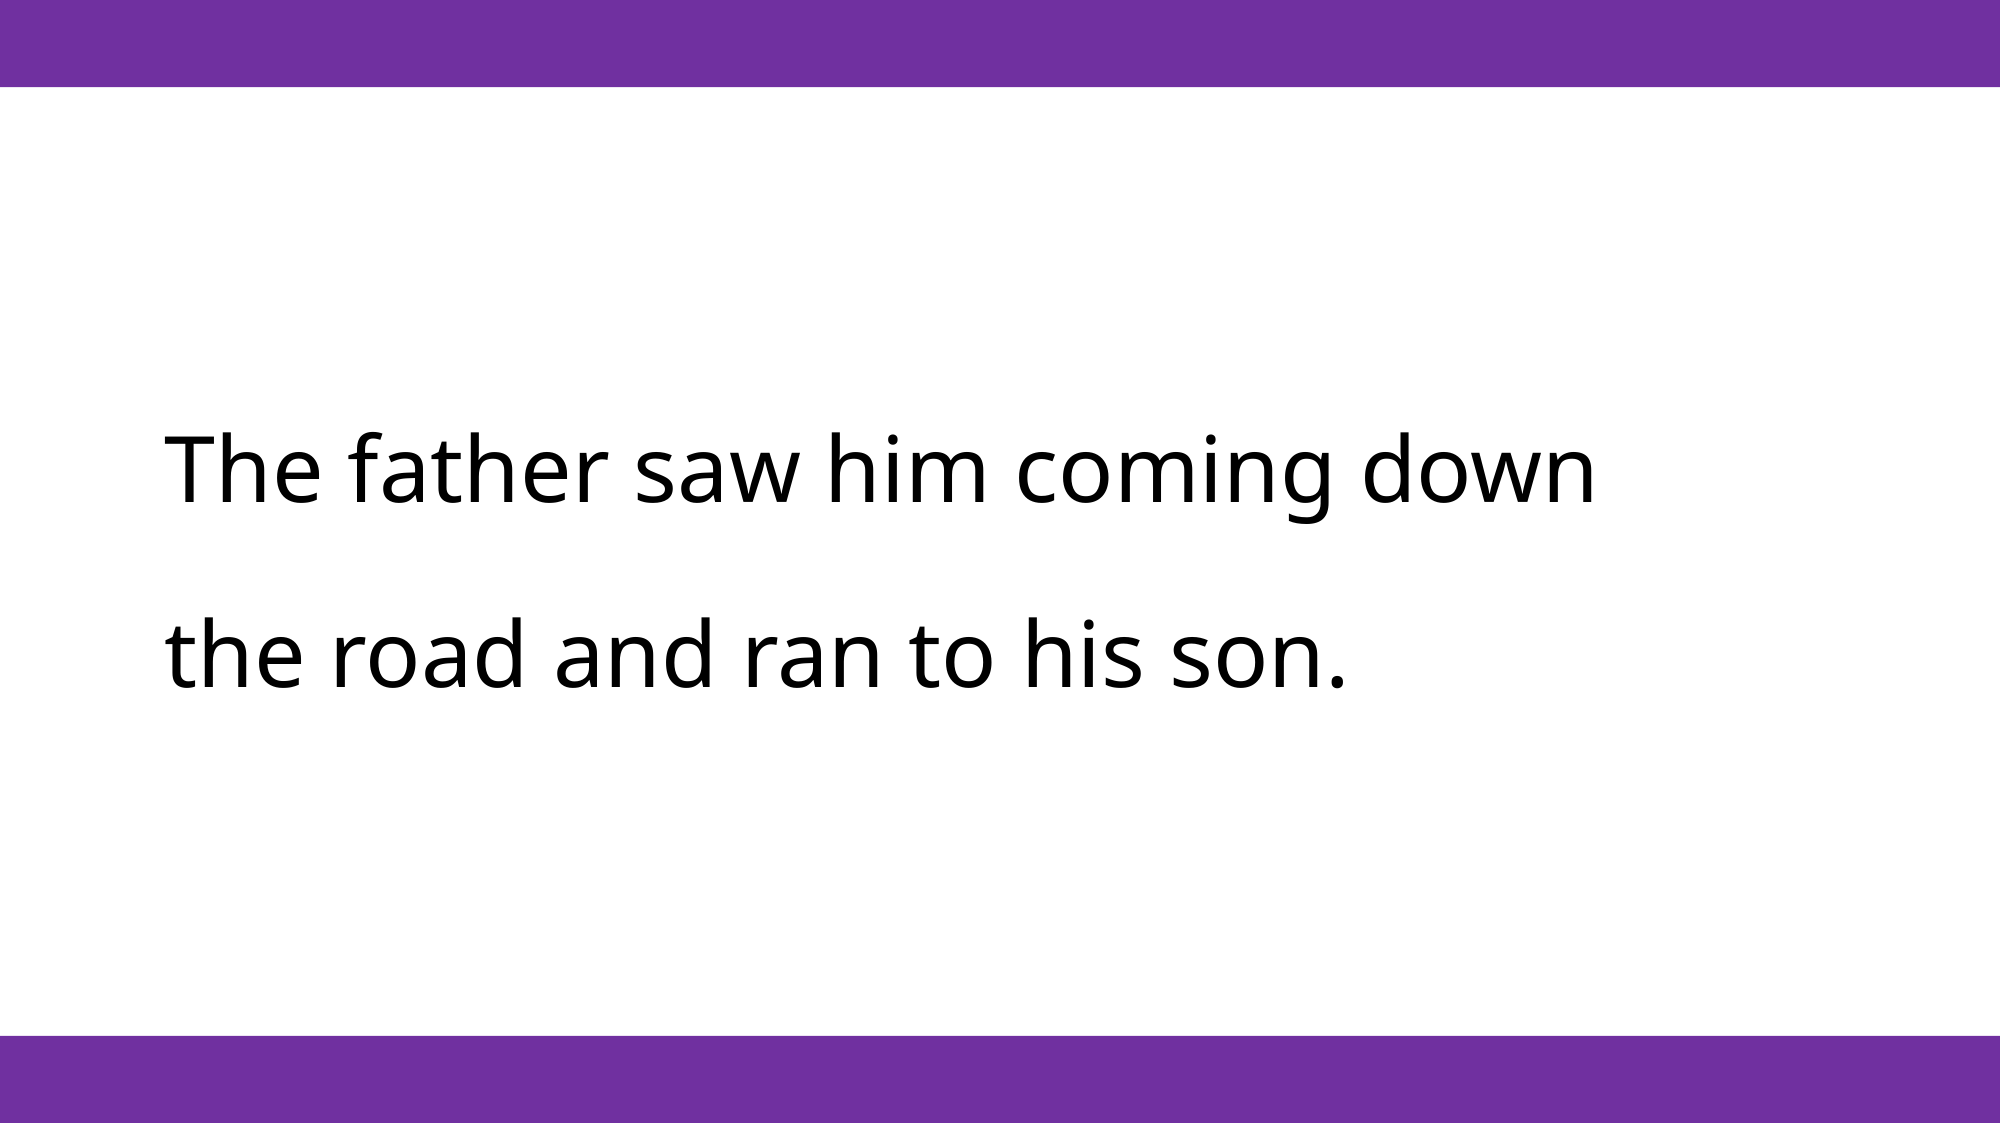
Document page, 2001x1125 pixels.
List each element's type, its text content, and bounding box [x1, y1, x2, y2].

text_box [0, 0, 2000, 88]
text_box The father saw him coming down the road and ran to his son. [149, 348, 1821, 768]
text_box [0, 1035, 2000, 1124]
